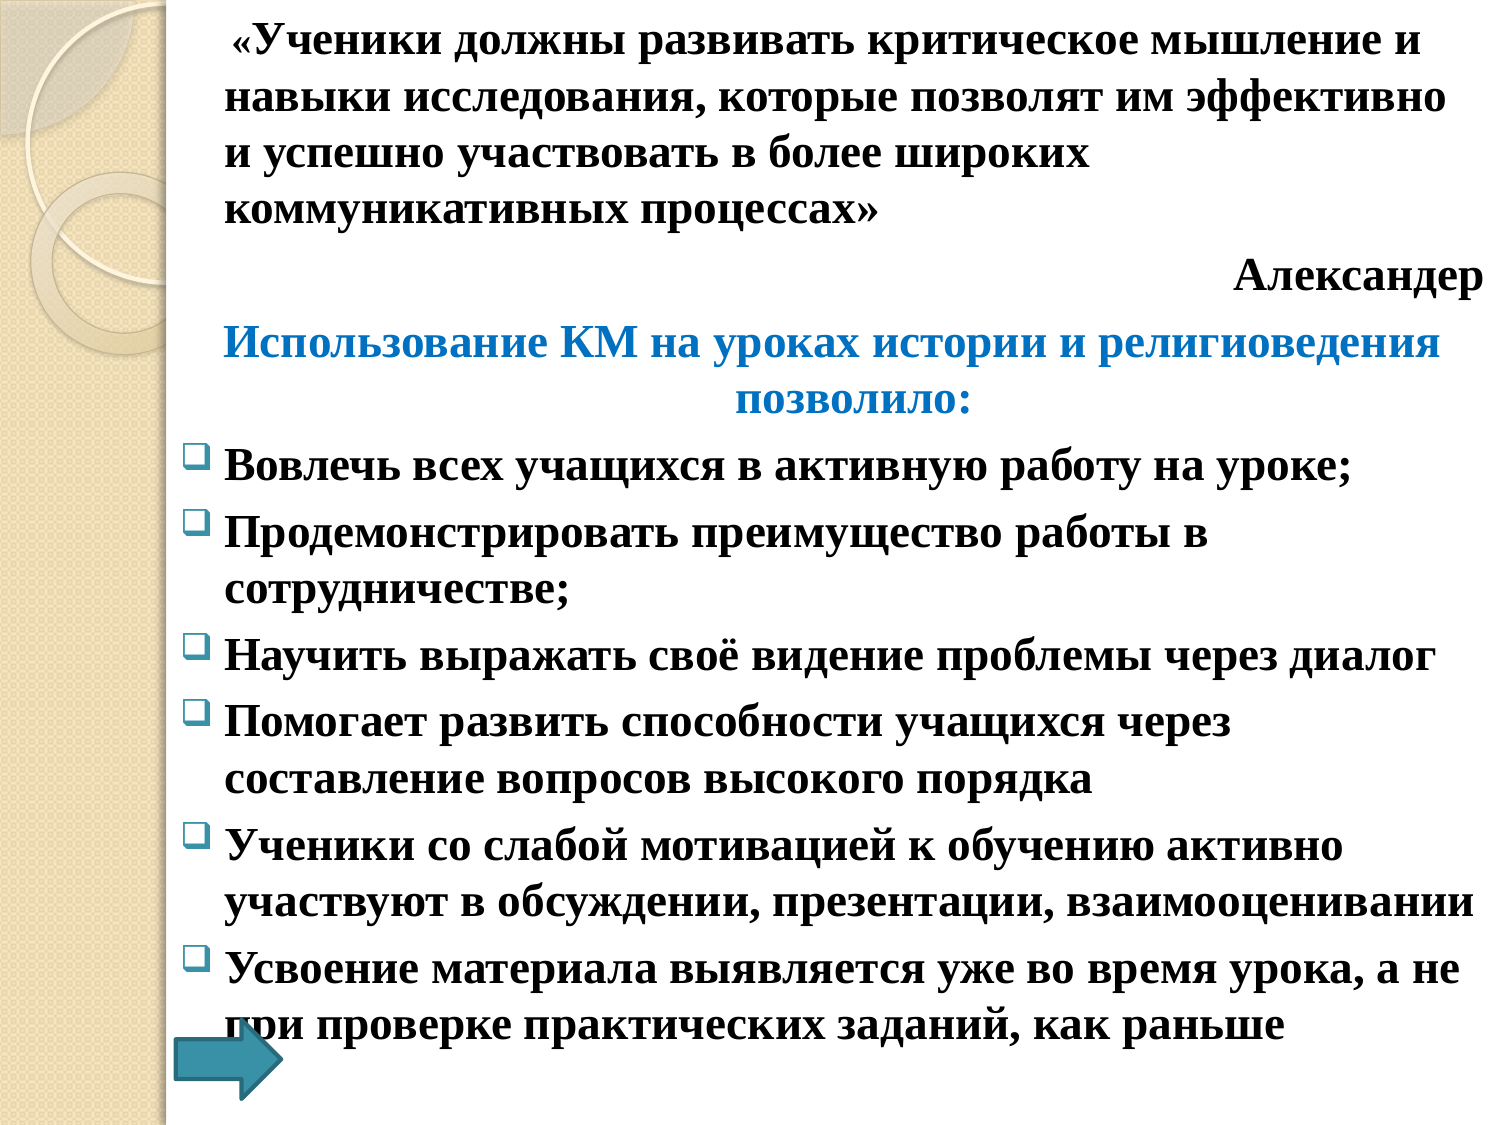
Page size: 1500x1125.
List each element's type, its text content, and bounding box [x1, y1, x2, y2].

text_box [173, 1017, 284, 1101]
list «Ученики должны развивать критическое мышление и навыки исследования, которые позволят им эффективно и успешно участвовать в более широких коммуникативных процессах» Александер Использование КМ на уроках истории и религиоведения позволило: Вовлечь всех учащихся в активную работу на уроке; Продемонстрировать преимущество работы в сотрудничестве; Научить выражать своё видение проблемы через диалог Помогает развить способности учащихся через составление вопросов высокого порядка Ученики со слабой мотивацией к обучению активно участвуют в обсуждении, презентации, взаимооценивании Усвоение материала выявляется уже во время урока, а не при проверке практических заданий, как раньше [152, 0, 1500, 1125]
